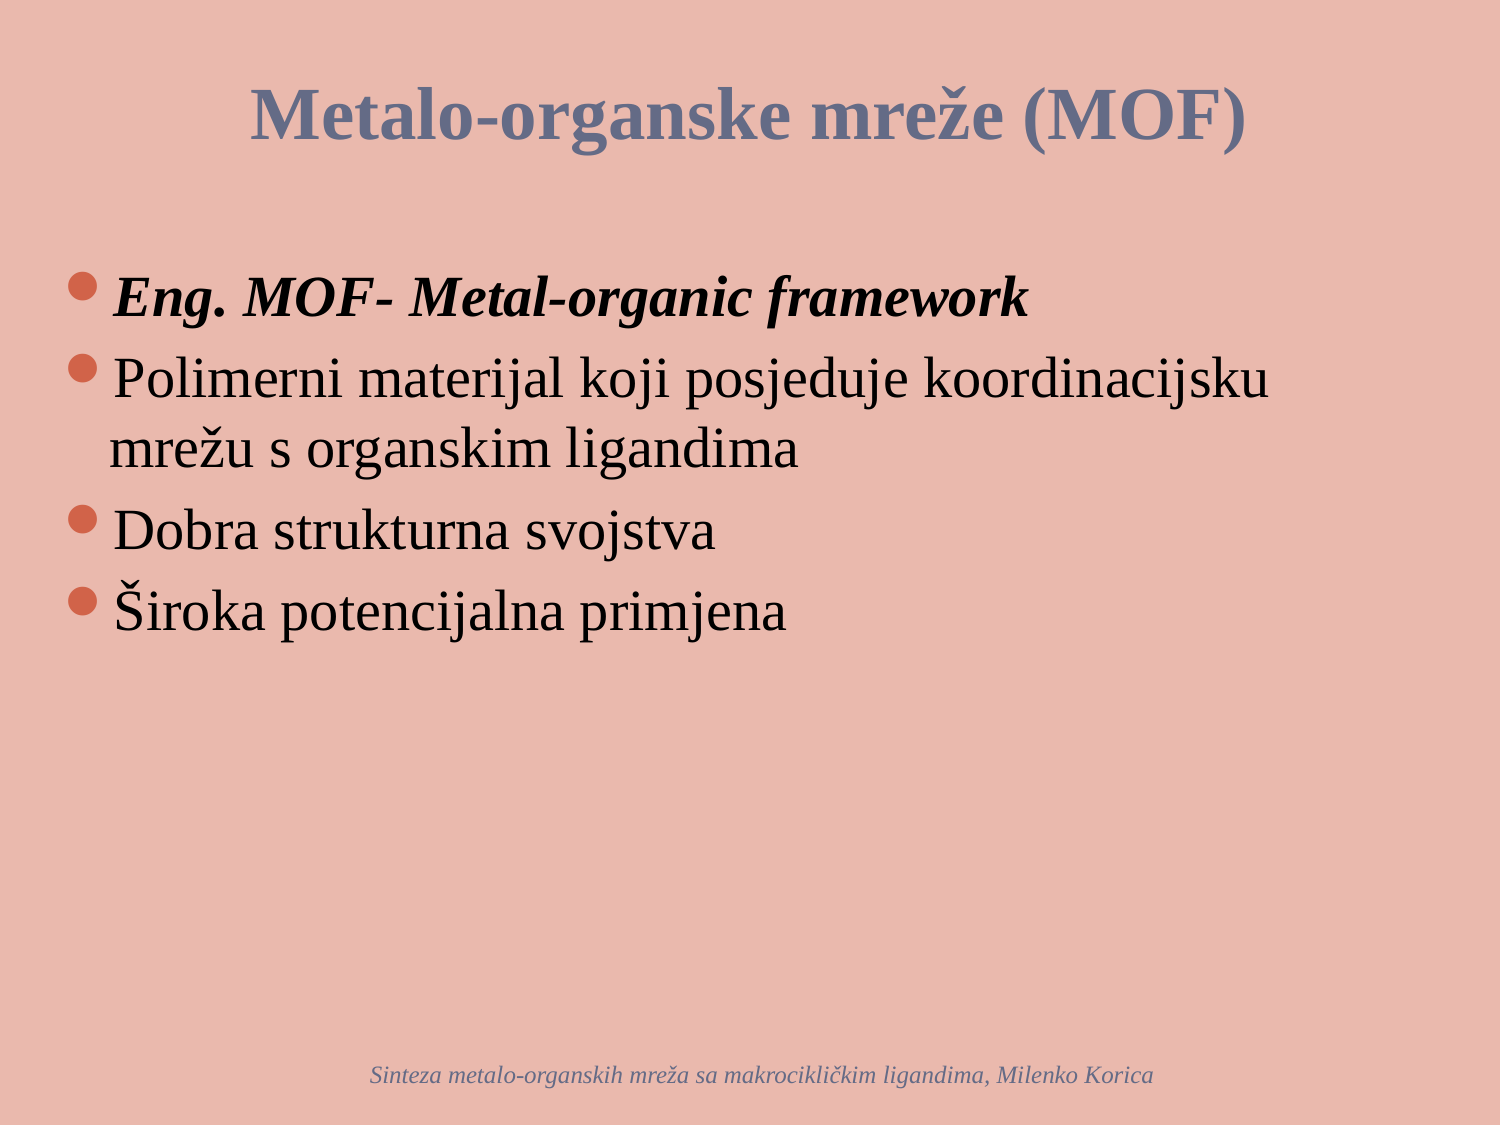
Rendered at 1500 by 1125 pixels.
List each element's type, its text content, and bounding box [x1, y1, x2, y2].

list Eng. MOF- Metal-organic framework Polimerni materijal koji posjeduje koordinacijsku mrežu s organskim ligandima Dobra strukturna svojstva Široka potencijalna primjena [49, 250, 1445, 1001]
title Metalo-organske mreže (MOF) [49, 37, 1450, 162]
footer Sinteza metalo-organskih mreža sa makrocikličkim ligandima, Milenko Korica [50, 1051, 1475, 1112]
